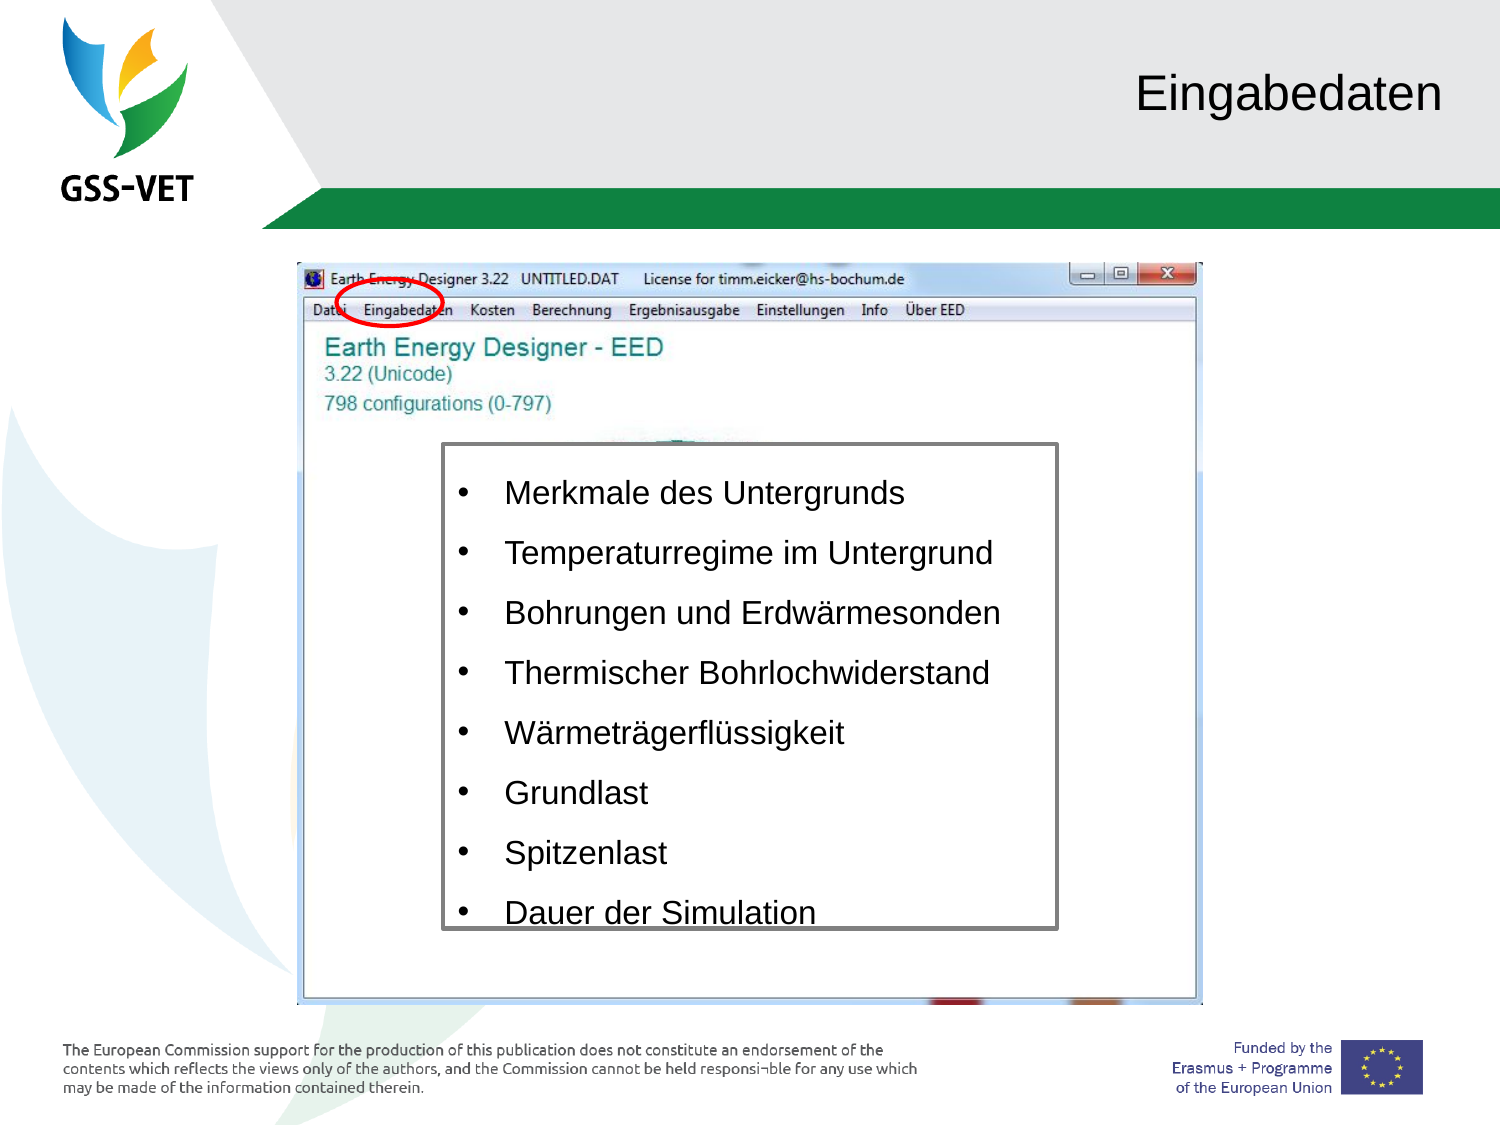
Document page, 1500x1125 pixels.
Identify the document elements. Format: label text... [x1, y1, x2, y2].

text_box Eingabedaten [371, 0, 1473, 183]
picture [0, 0, 1500, 1125]
